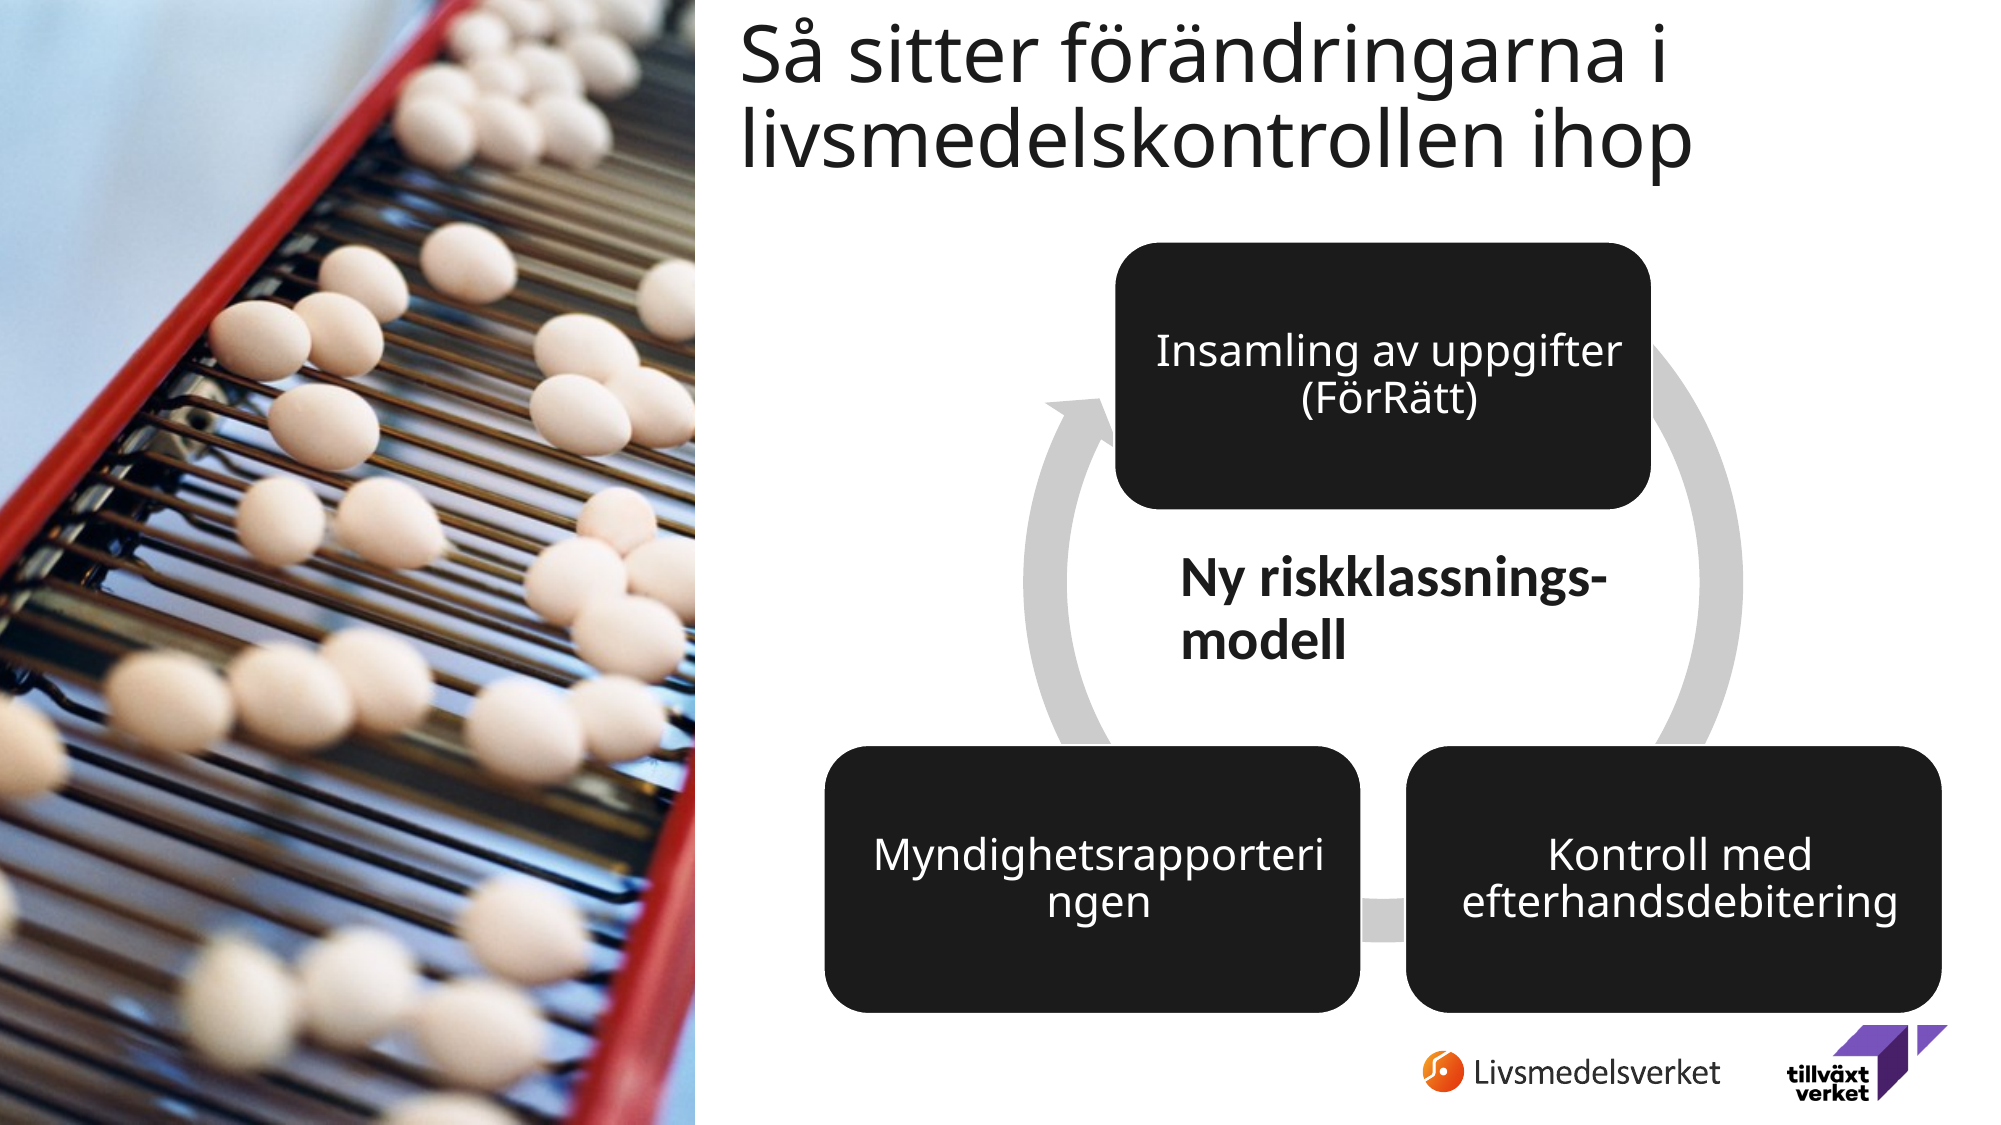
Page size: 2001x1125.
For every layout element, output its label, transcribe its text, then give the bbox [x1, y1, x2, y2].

title Så sitter förändringarna i livsmedelskontrollen ihop [739, 13, 1960, 185]
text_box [823, 130, 1943, 1125]
picture [1943, 1025, 1948, 1101]
picture [0, 0, 695, 1125]
